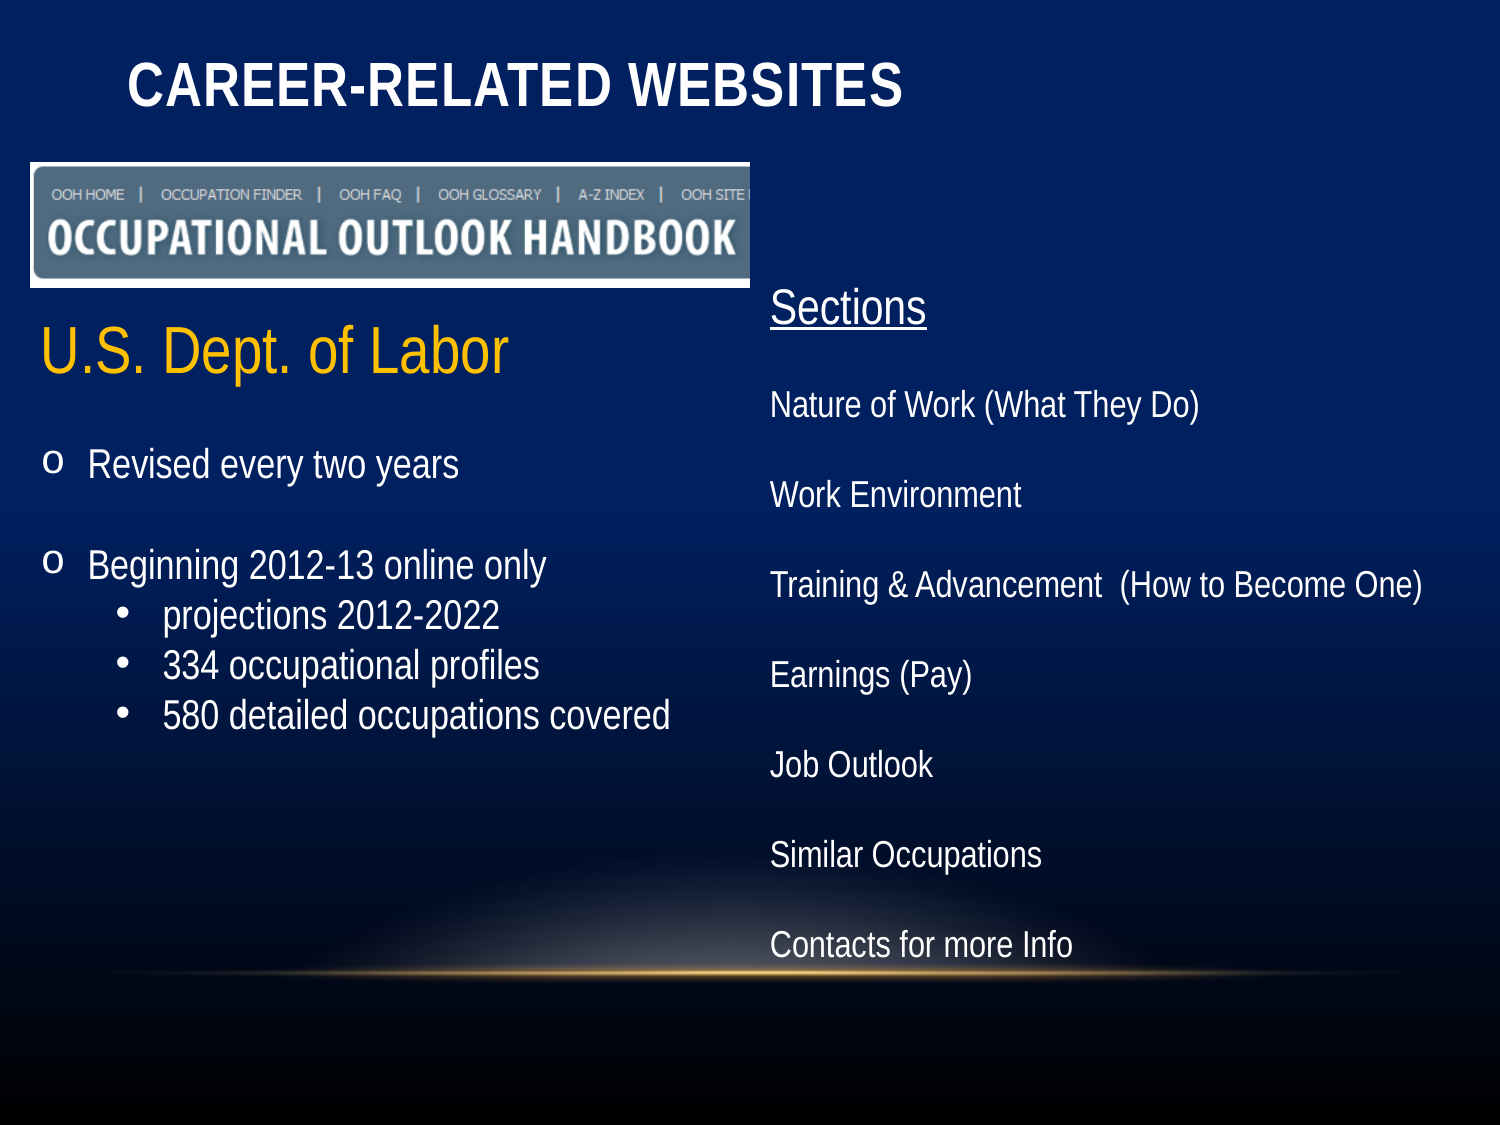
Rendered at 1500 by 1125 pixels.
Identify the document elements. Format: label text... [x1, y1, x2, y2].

picture [0, 0, 1500, 1125]
title Career-related Websites [112, 0, 1319, 127]
text_box Sections Nature of Work (What They Do) Work Environment Training & Advancement (How to Become One) Earnings (Pay) Job Outlook Similar Occupations Contacts for more Info [754, 267, 1449, 972]
text_box U.S. Dept. of Labor Revised every two years Beginning 2012-13 online only projections 2012-2022 334 occupational profiles 580 detailed occupations covered [25, 299, 751, 790]
